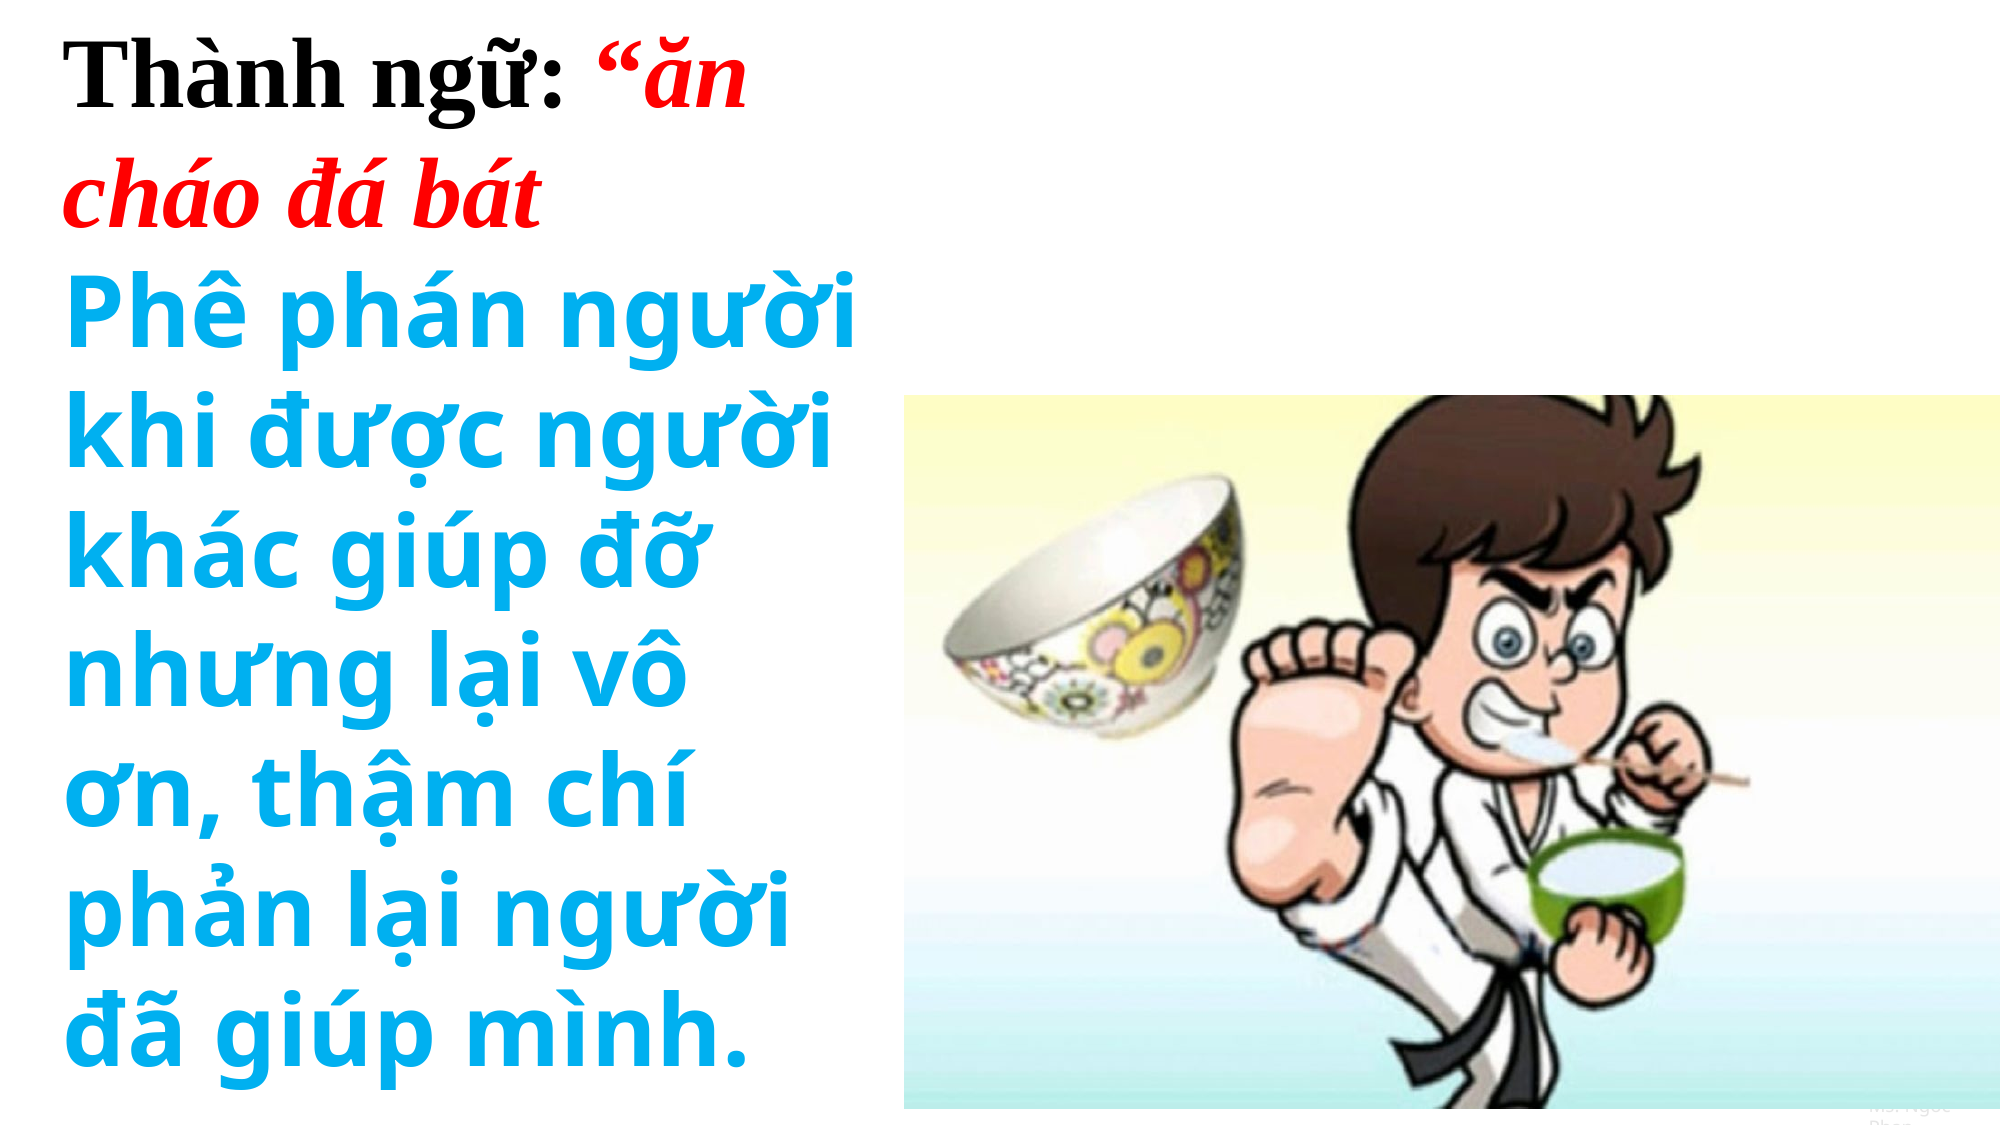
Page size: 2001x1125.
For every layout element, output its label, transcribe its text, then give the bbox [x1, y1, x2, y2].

picture [904, 395, 2000, 1109]
text_box Thành ngữ: “ăn cháo đá bát Phê phán người khi được người khác giúp đỡ nhưng lại vô ơn, thậm chí phản lại người đã giúp mình. [47, 0, 887, 1095]
